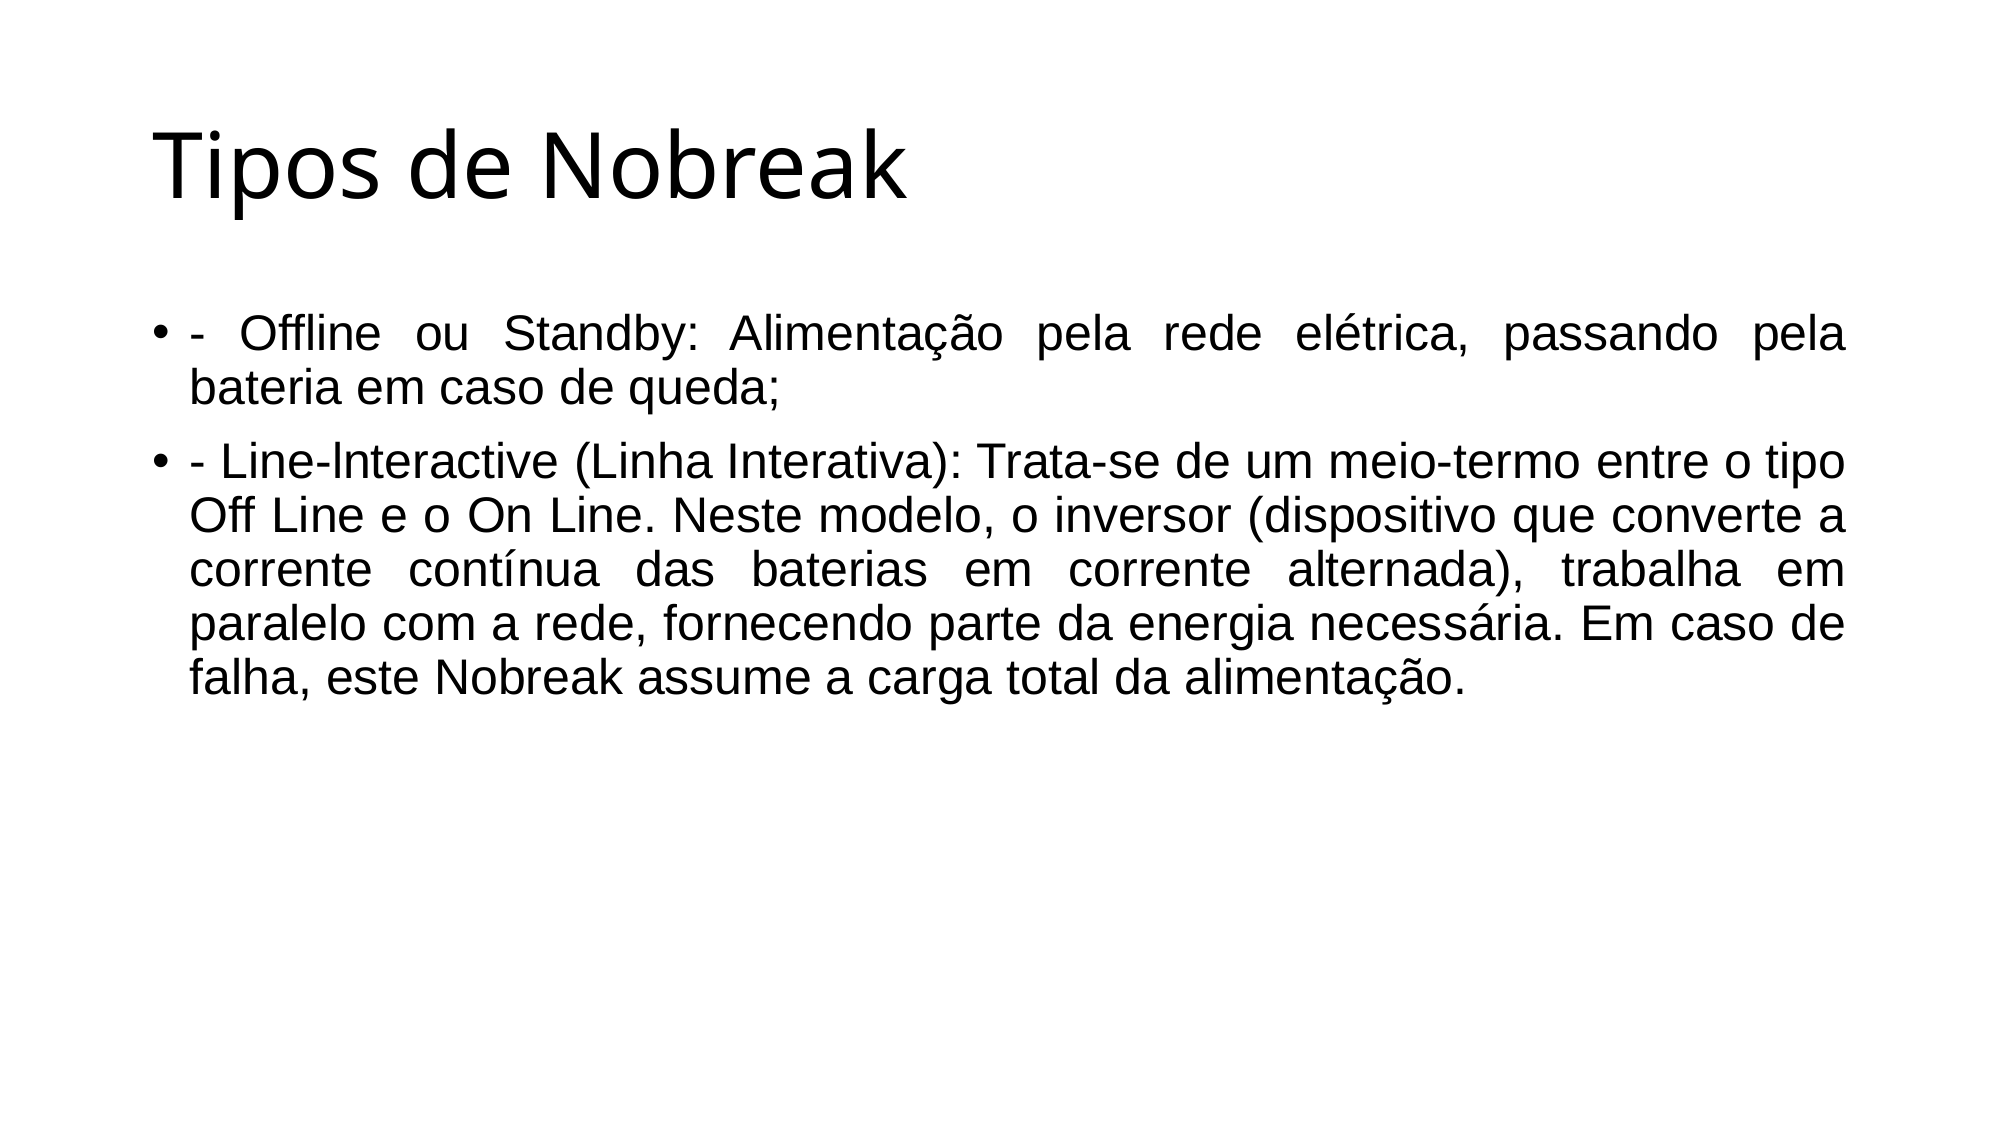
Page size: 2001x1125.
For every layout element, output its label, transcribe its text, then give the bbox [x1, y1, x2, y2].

title Tipos de Nobreak [137, 59, 1863, 278]
list - Offline ou Standby: Alimentação pela rede elétrica, passando pela bateria em caso de queda; - Line-lnteractive (Linha Interativa): Trata-se de um meio-termo entre o tipo Off Line e o On Line. Neste modelo, o inversor (dispositivo que converte a corrente contínua das baterias em corrente alternada), trabalha em paralelo com a rede, fornecendo parte da energia necessária. Em caso de falha, este Nobreak assume a carga total da alimentação. [137, 299, 1863, 1014]
